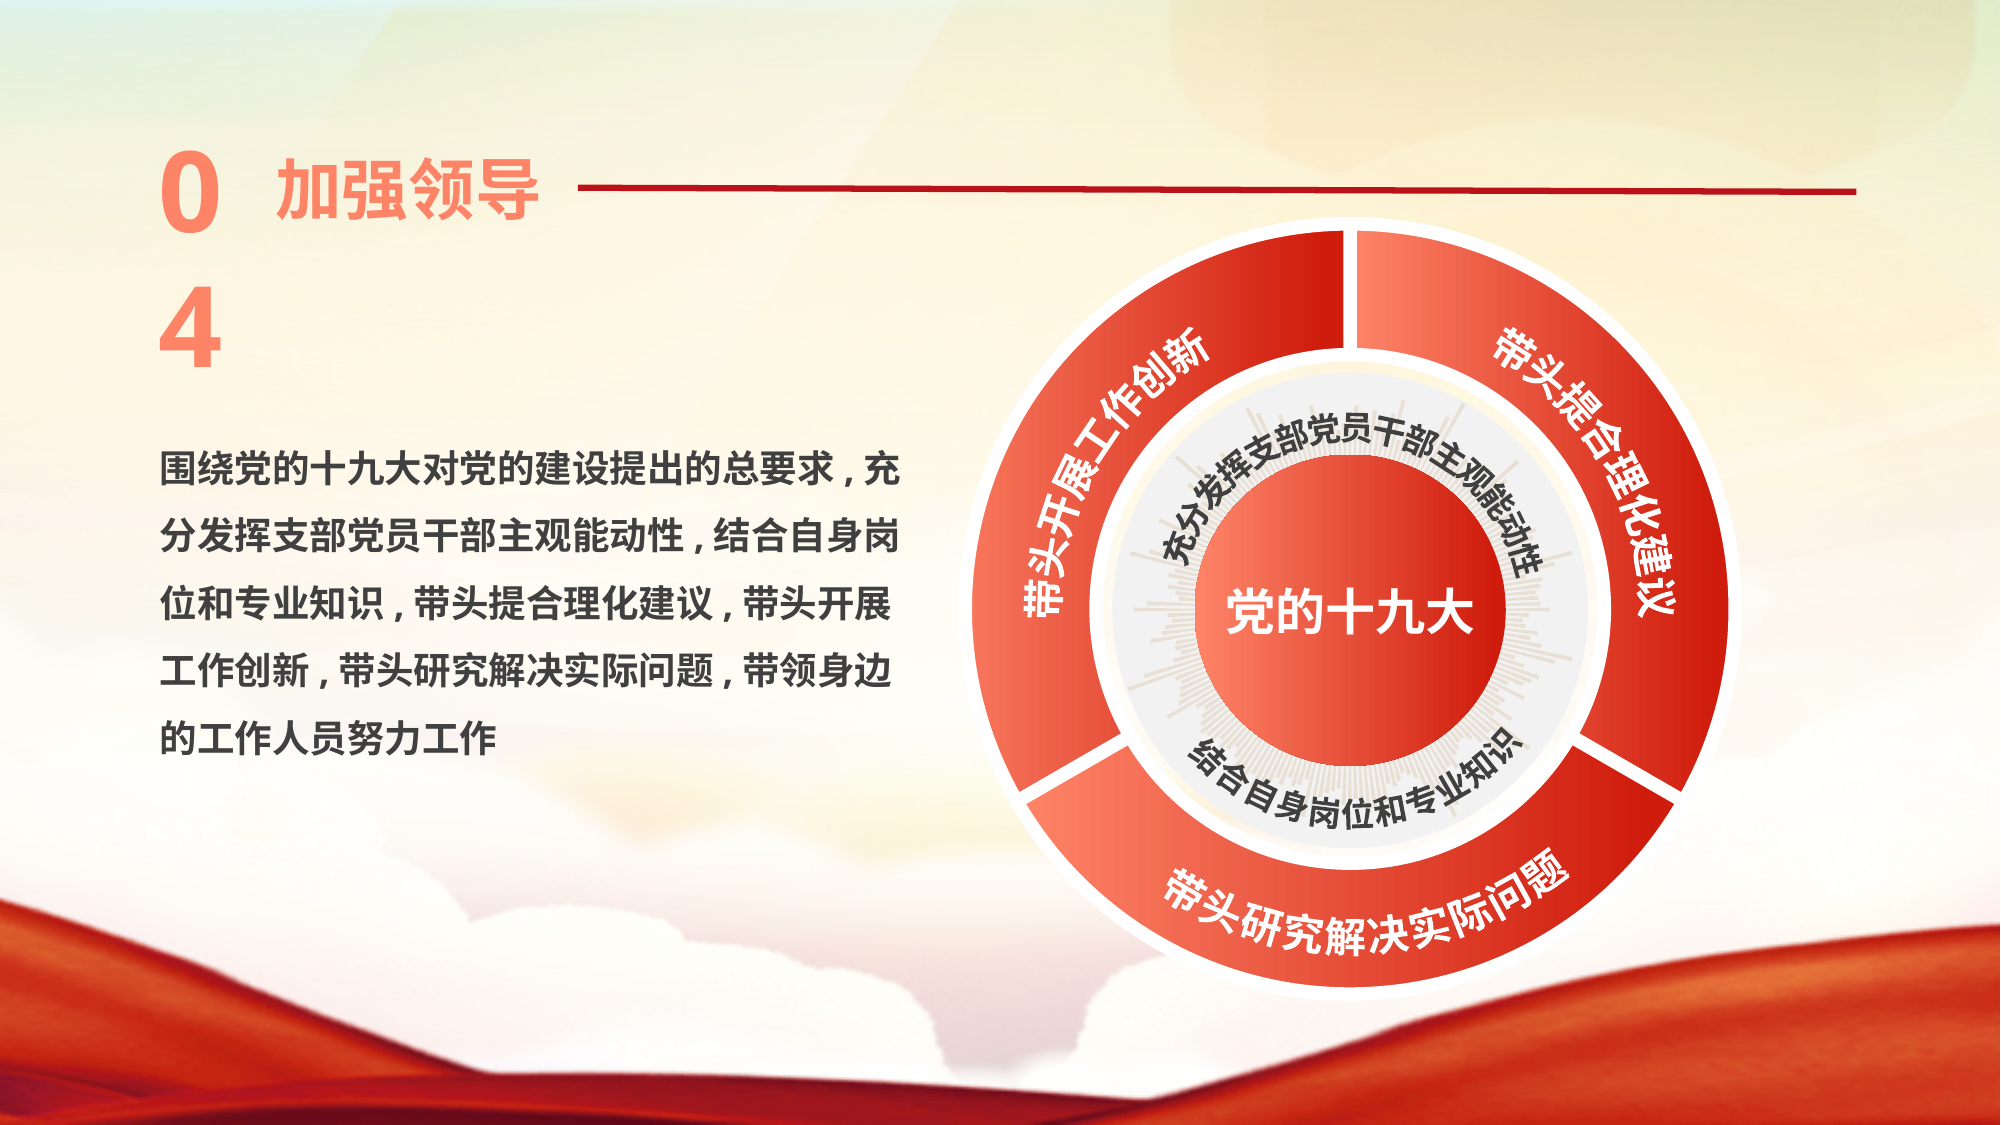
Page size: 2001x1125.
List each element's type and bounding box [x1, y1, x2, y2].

text_box [0, 0, 2000, 627]
picture [0, 627, 2000, 1125]
